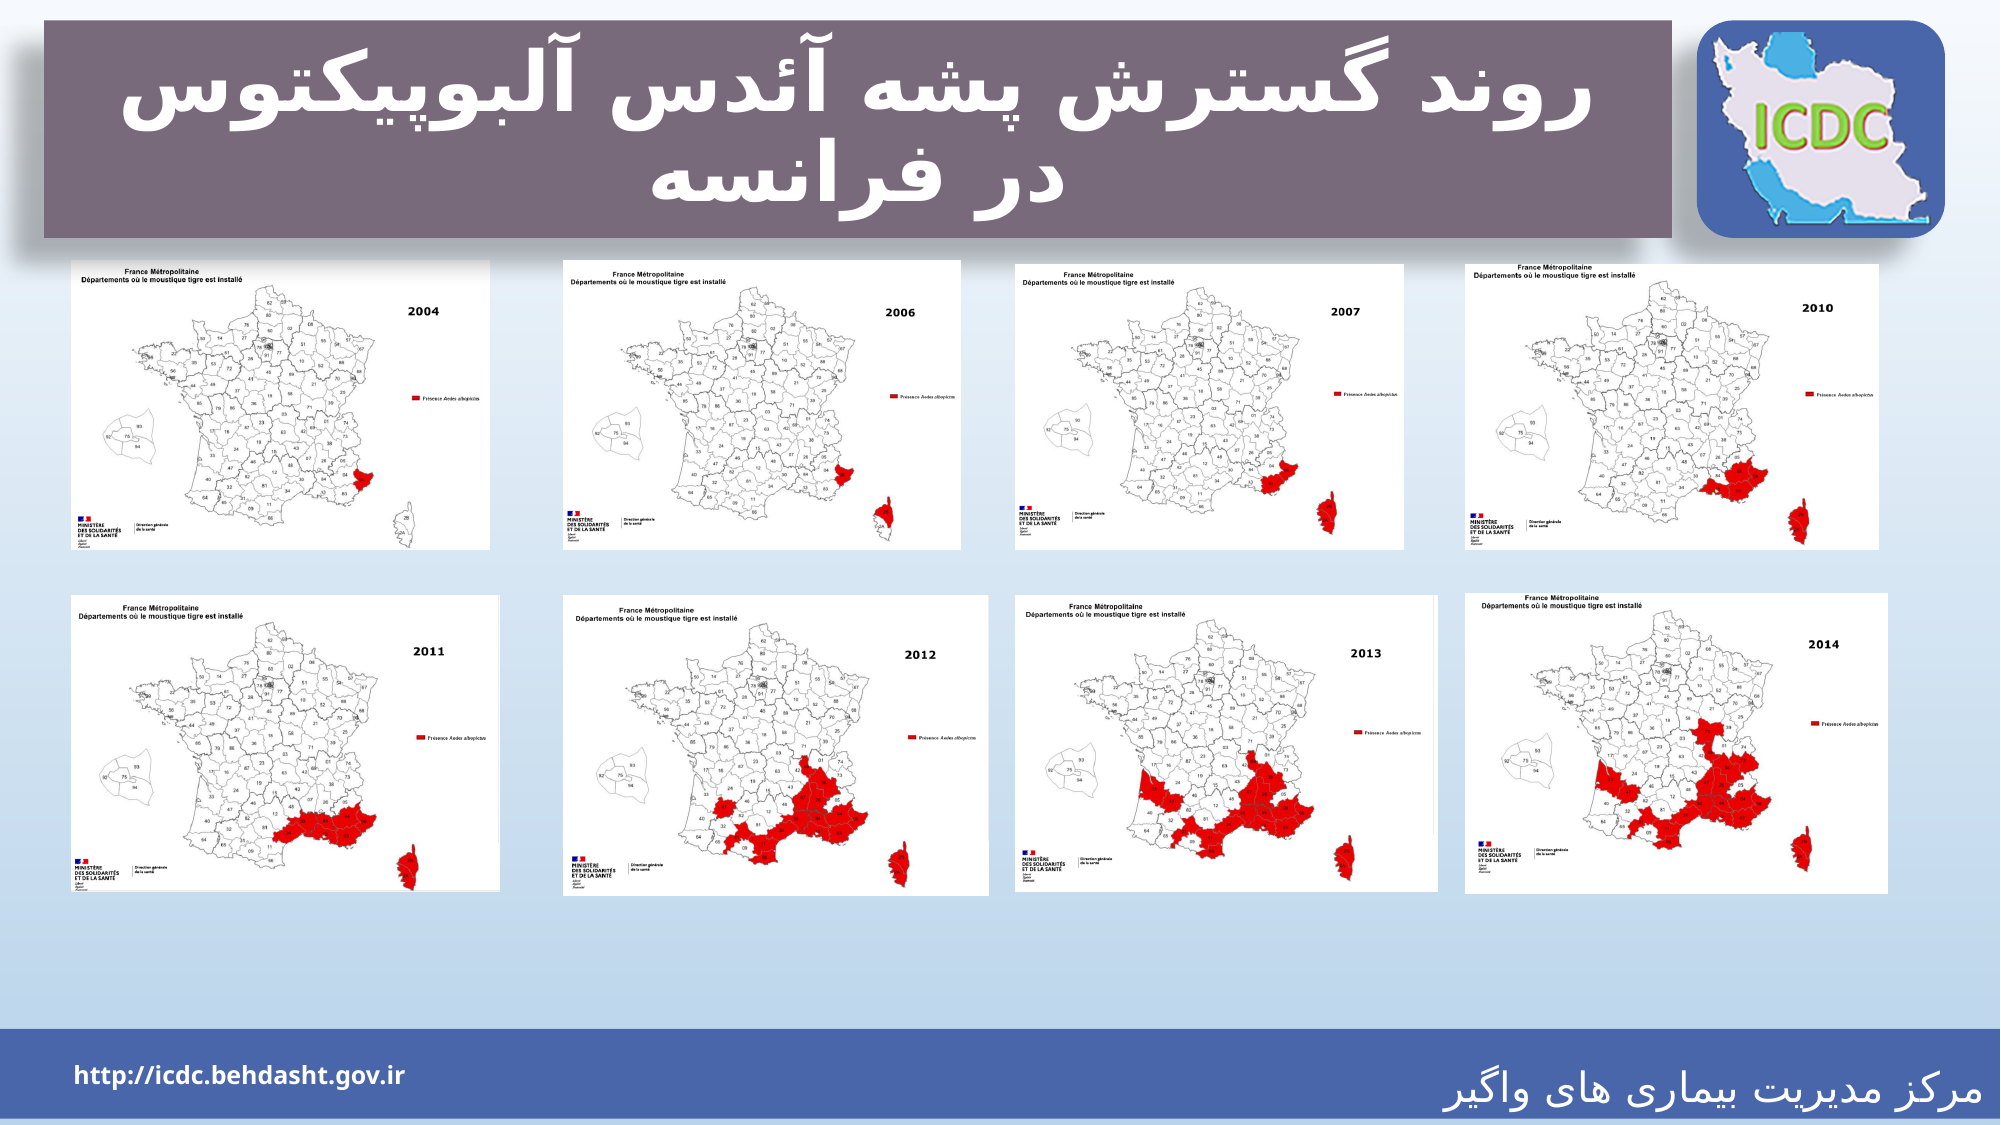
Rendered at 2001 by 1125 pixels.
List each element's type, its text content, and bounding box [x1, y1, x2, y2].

picture [1711, 32, 1931, 227]
picture [563, 595, 989, 897]
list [71, 260, 490, 550]
picture [1465, 264, 1879, 550]
title روند گسترش پشه آئدس آلبوپیکتوس در فرانسه [44, 20, 1672, 238]
picture [1014, 595, 1438, 892]
picture [1014, 264, 1404, 550]
picture [562, 260, 961, 550]
picture [71, 595, 500, 892]
picture [1465, 593, 1888, 894]
